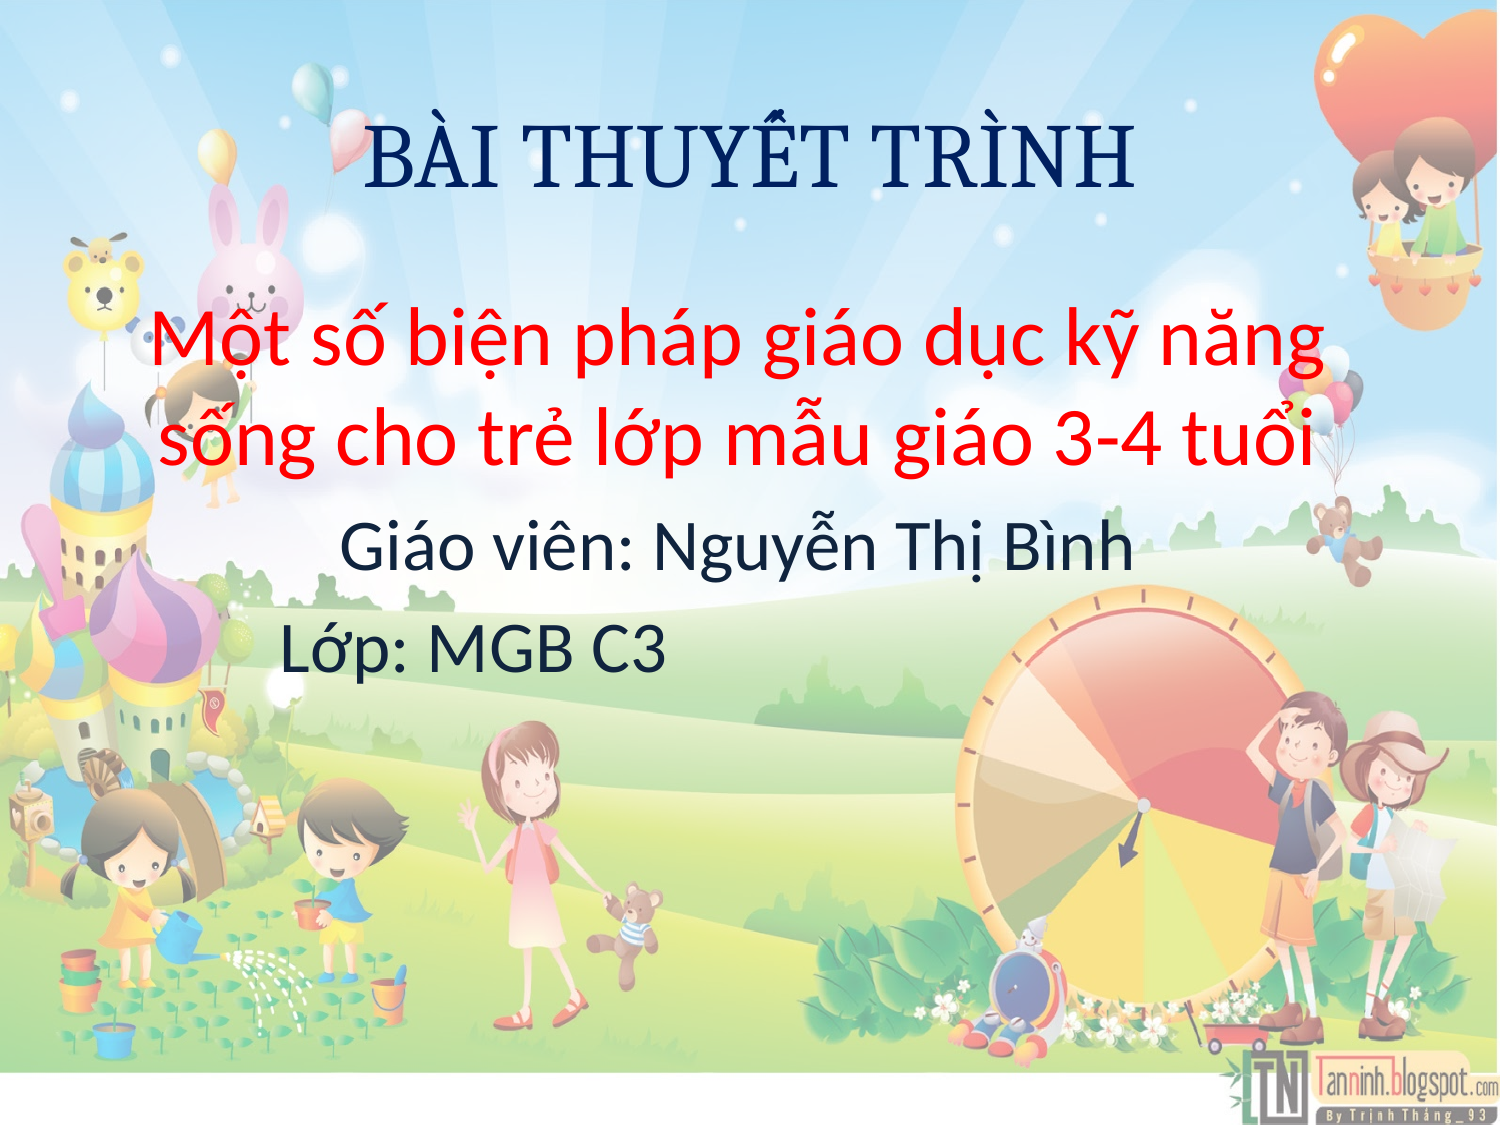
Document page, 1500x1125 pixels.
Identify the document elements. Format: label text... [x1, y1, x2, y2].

subtitle Một số biện pháp giáo dục kỹ năng sống cho trẻ lớp mẫu giáo 3-4 tuổi Giáo viên: Nguyễn Thị Bình Lớp: MGB C3 [50, 275, 1425, 988]
title BÀI THUYẾT TRÌNH [112, 87, 1388, 275]
